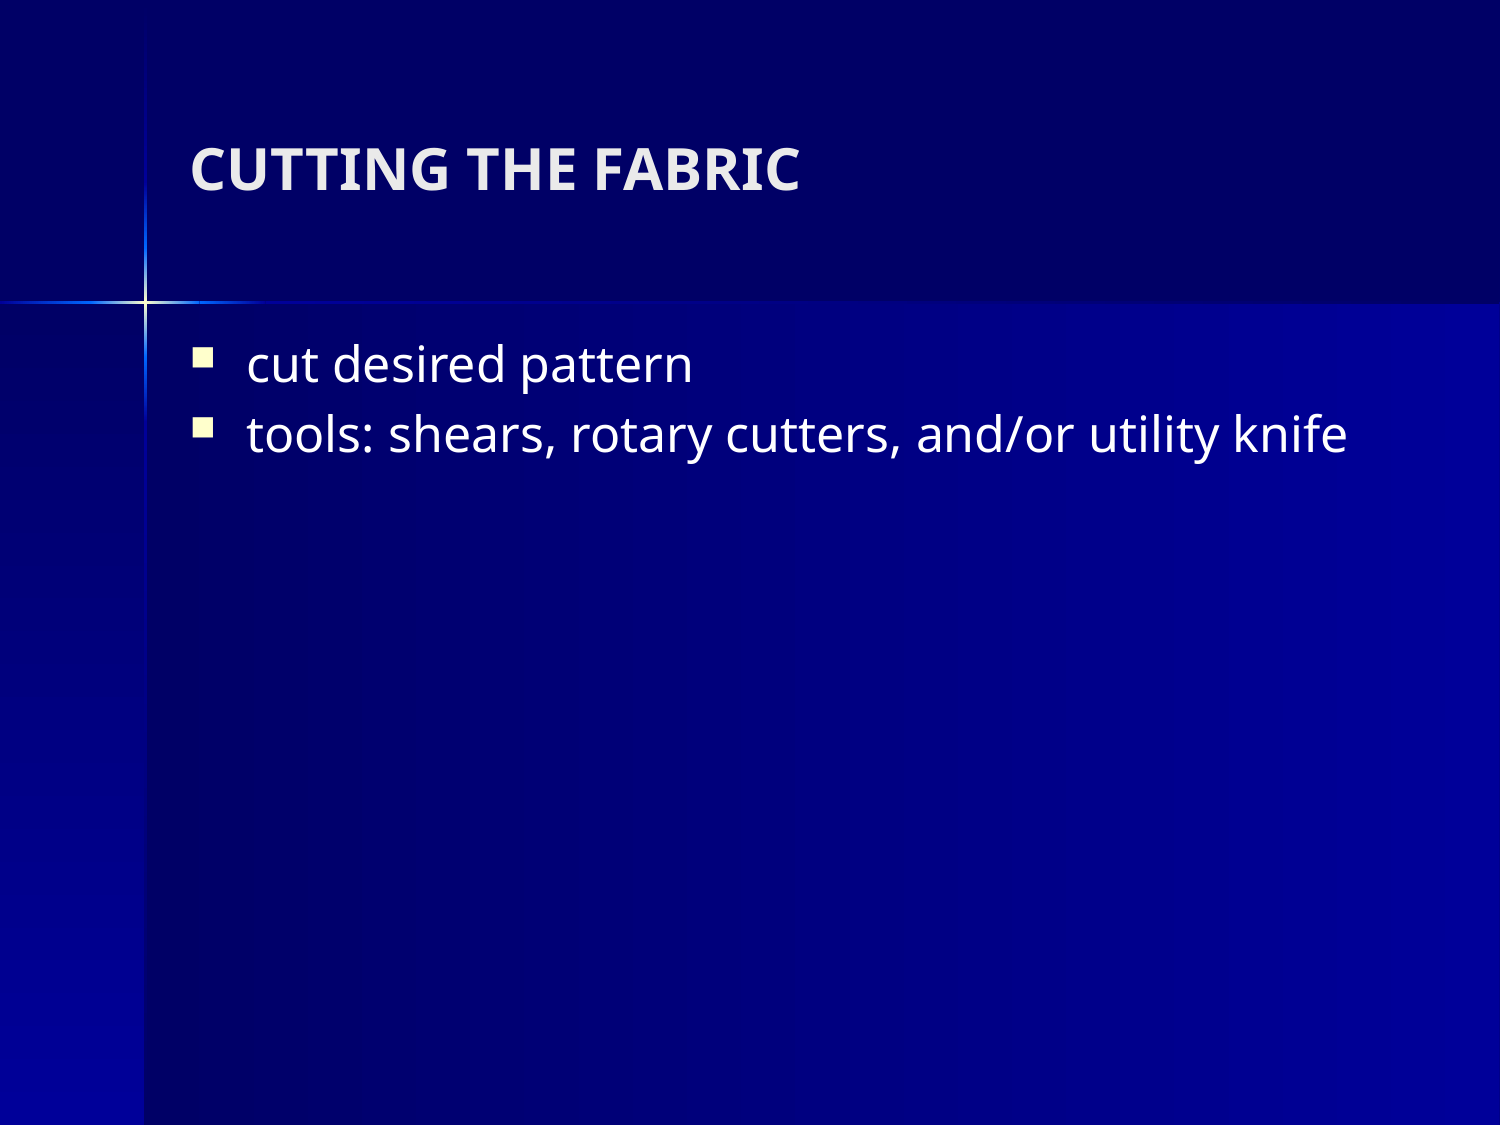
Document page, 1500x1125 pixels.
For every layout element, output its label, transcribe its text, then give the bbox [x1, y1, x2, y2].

list cut desired pattern tools: shears, rotary cutters, and/or utility knife [174, 324, 1413, 1001]
title CUTTING THE FABRIC [174, 49, 1413, 286]
